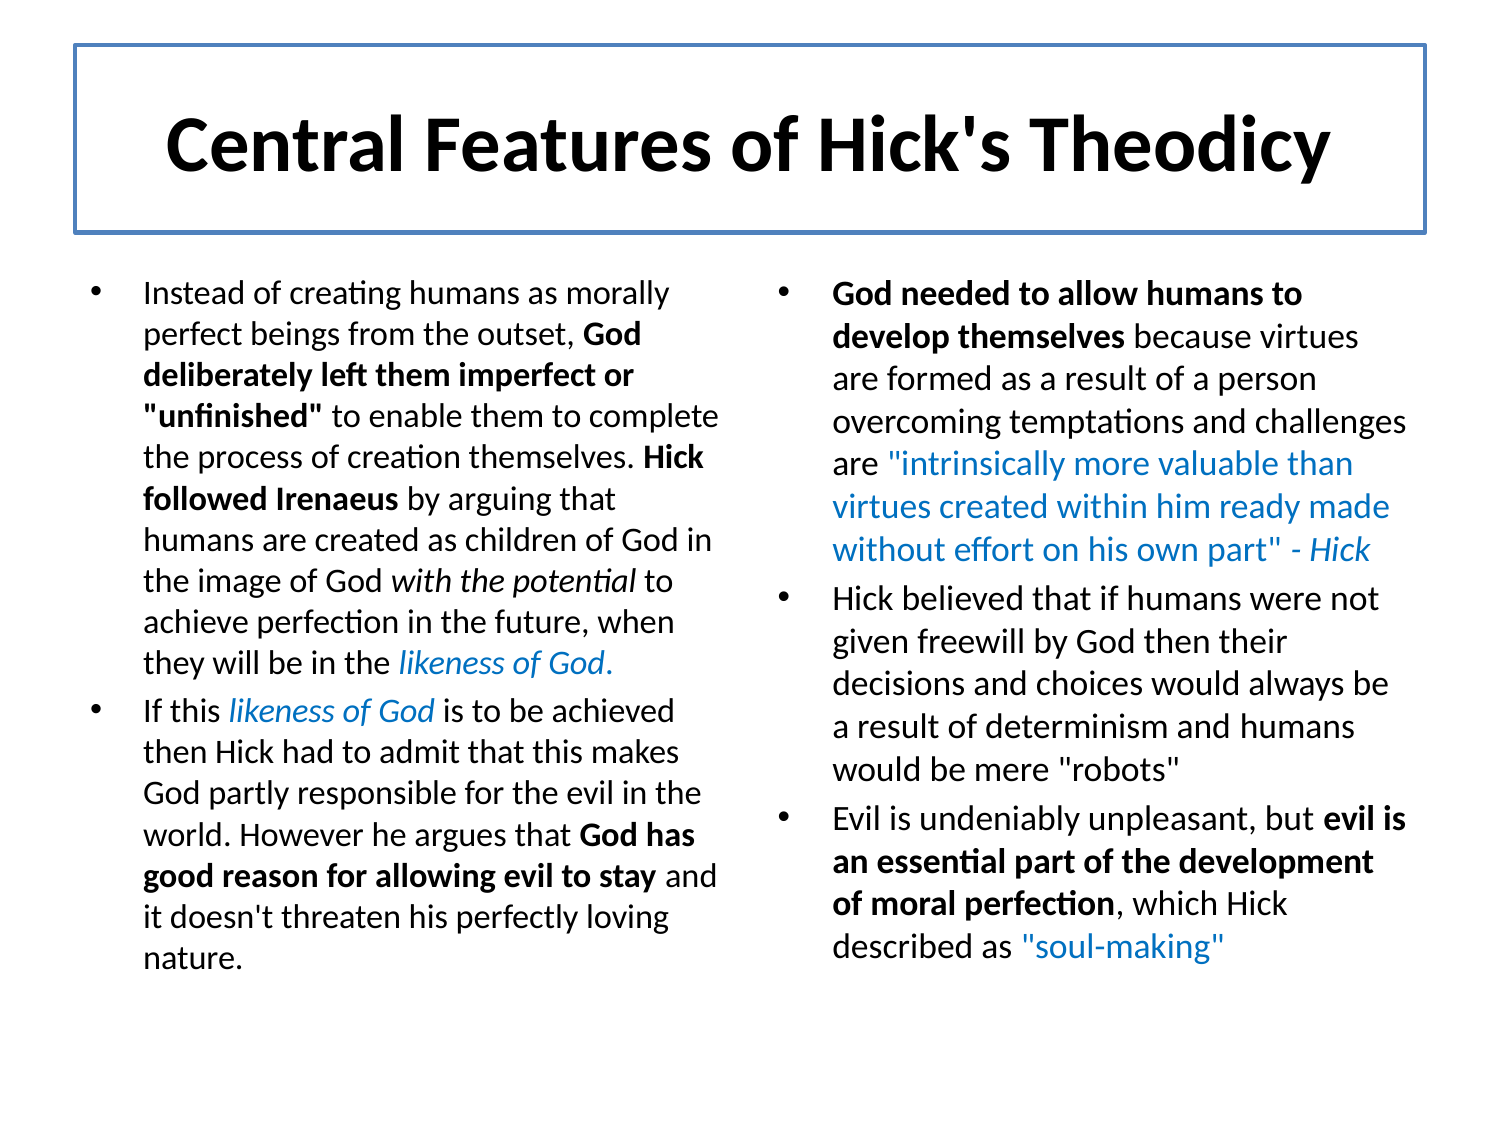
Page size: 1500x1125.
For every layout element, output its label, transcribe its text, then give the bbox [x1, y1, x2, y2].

title Central Features of Hick's Theodicy [73, 43, 1427, 235]
list God needed to allow humans to develop themselves because virtues are formed as a result of a person overcoming temptations and challenges are "intrinsically more valuable than virtues created within him ready made without effort on his own part" - Hick Hick believed that if humans were not given freewill by God then their decisions and choices would always be a result of determinism and humans would be mere "robots" Evil is undeniably unpleasant, but evil is an essential part of the development of moral perfection, which Hick described as "soul-making" [762, 262, 1425, 1005]
list Instead of creating humans as morally perfect beings from the outset, God deliberately left them imperfect or "unfinished" to enable them to complete the process of creation themselves. Hick followed Irenaeus by arguing that humans are created as children of God in the image of God with the potential to achieve perfection in the future, when they will be in the likeness of God. If this likeness of God is to be achieved then Hick had to admit that this makes God partly responsible for the evil in the world. However he argues that God has good reason for allowing evil to stay and it doesn't threaten his perfectly loving nature. [75, 262, 738, 1005]
